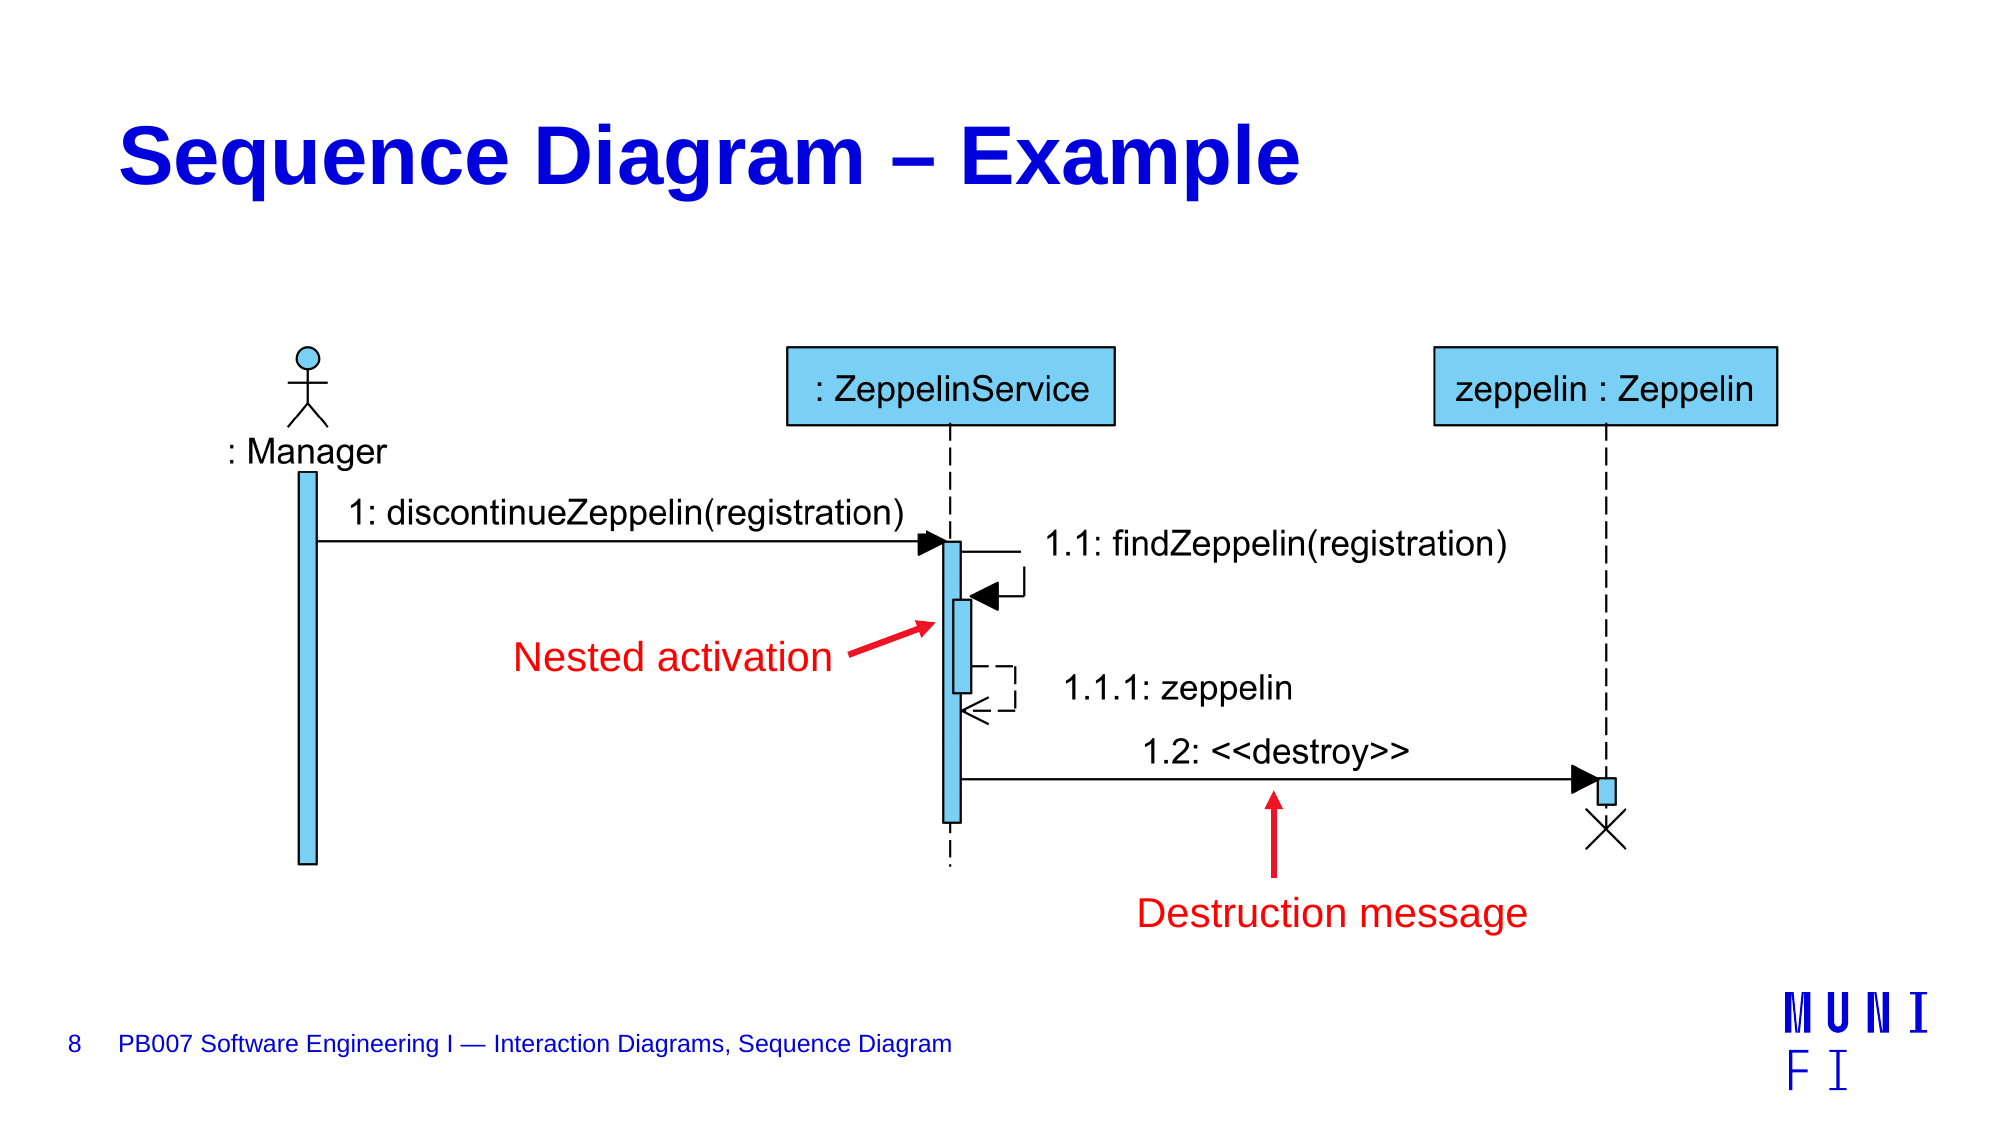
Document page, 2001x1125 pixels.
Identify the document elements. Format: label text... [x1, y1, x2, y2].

footer PB007 Software Engineering I — Interaction Diagrams, Sequence Diagram [118, 1021, 1418, 1063]
slide_number 8 [67, 1021, 110, 1063]
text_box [849, 622, 936, 656]
text_box Destruction message [1121, 916, 1544, 943]
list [181, 309, 1819, 905]
title Sequence Diagram – Example [118, 118, 1883, 193]
